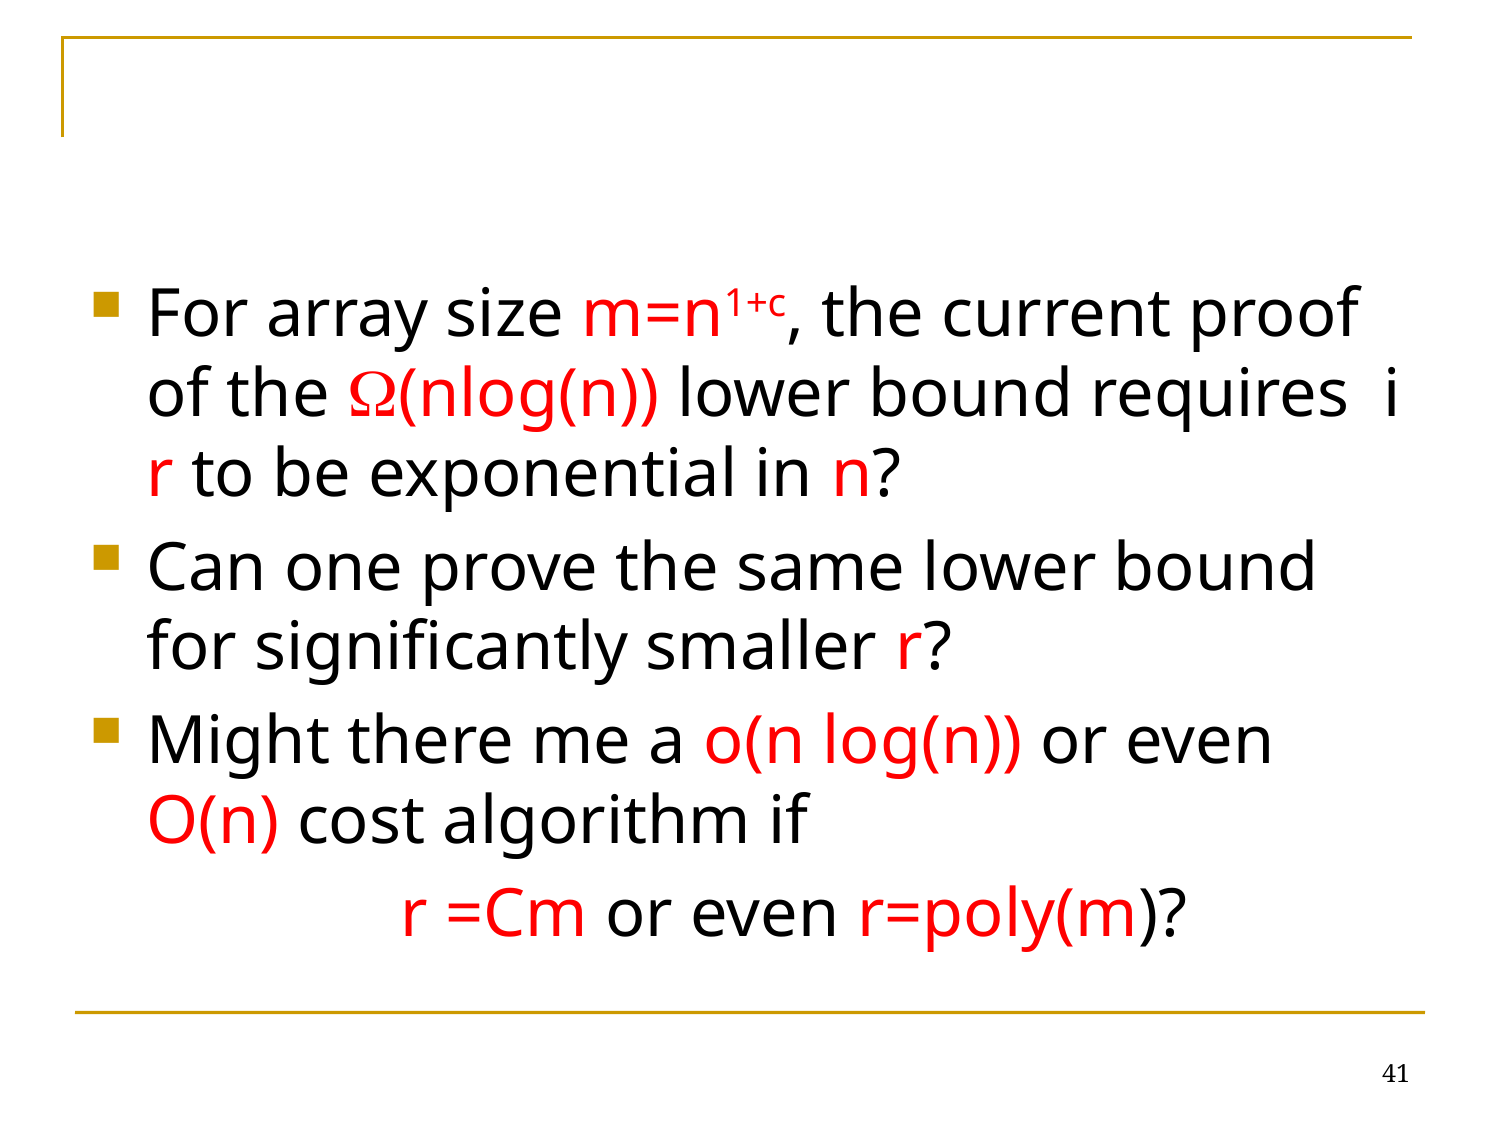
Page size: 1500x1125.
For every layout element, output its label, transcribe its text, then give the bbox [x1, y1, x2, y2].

slide_number 41 [1074, 1023, 1426, 1100]
list For array size m=n1+c, the current proof of the (nlog(n)) lower bound requires i r to be exponential in n? Can one prove the same lower bound for significantly smaller r? Might there me a o(n log(n)) or even O(n) cost algorithm if r =Cm or even r=poly(m)? [74, 262, 1426, 1006]
